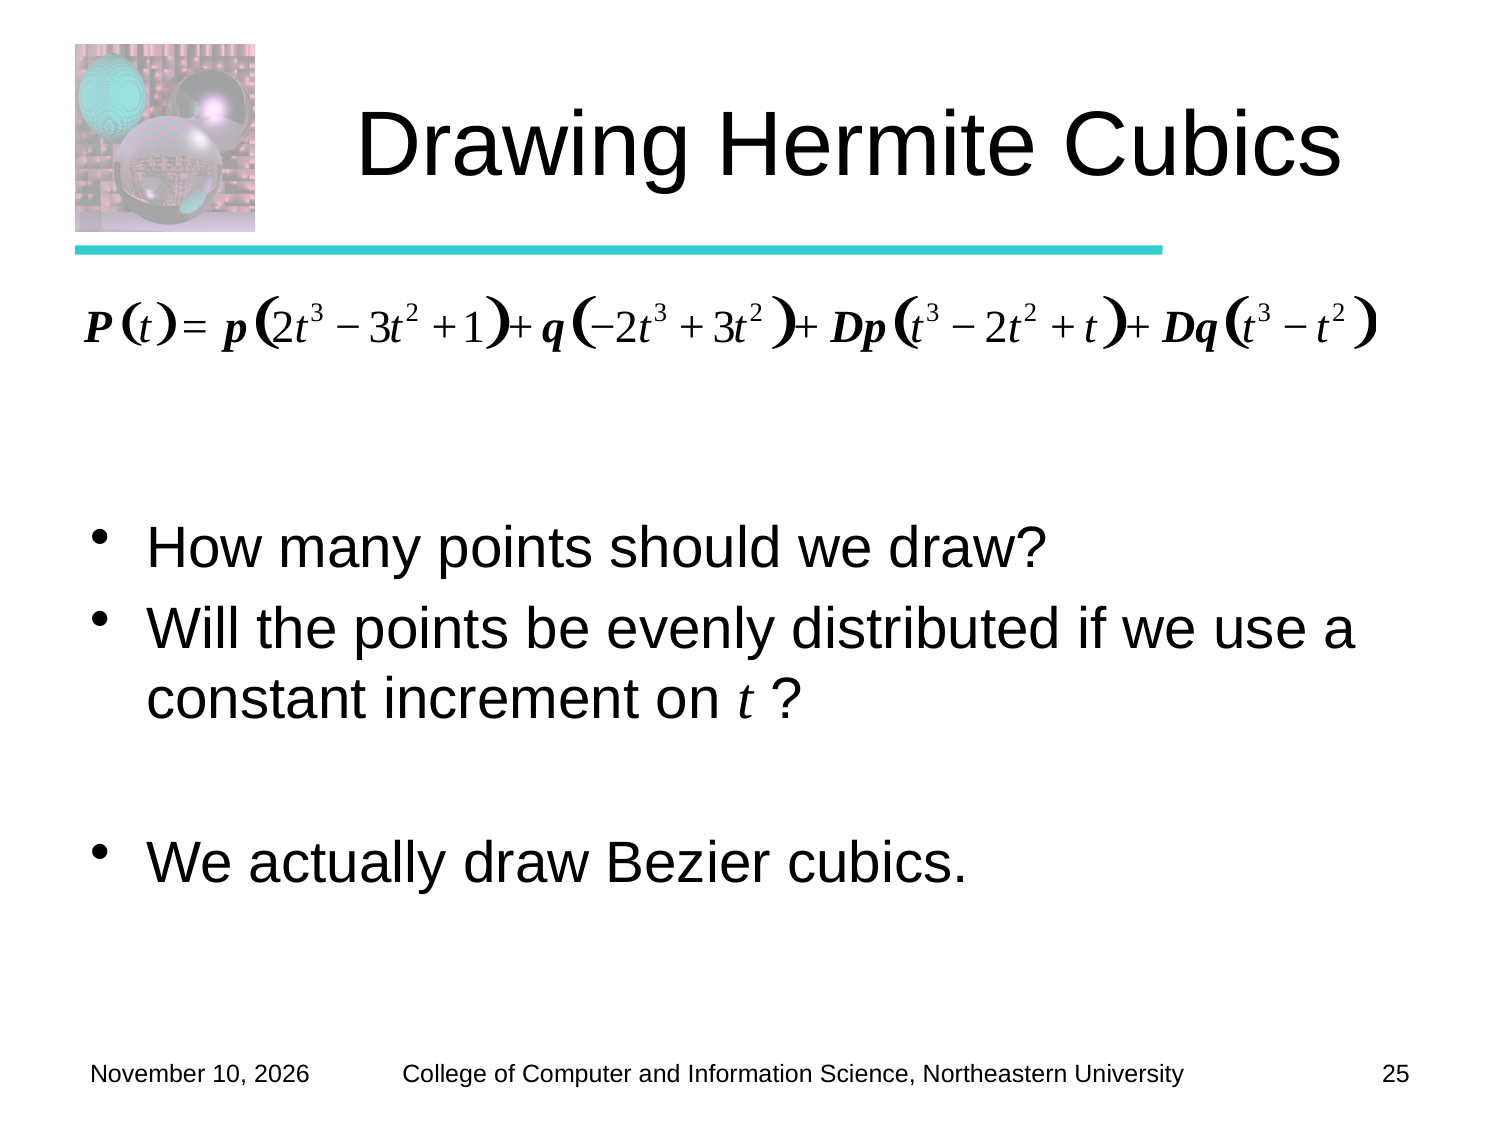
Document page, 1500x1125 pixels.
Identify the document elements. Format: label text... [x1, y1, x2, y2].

list How many points should we draw? Will the points be evenly distributed if we use a constant increment on t ? We actually draw Bezier cubics. [74, 501, 1408, 1006]
picture [75, 44, 255, 232]
slide_number 25 [1299, 1049, 1426, 1103]
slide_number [74, 1049, 338, 1101]
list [74, 288, 1377, 374]
title Drawing Hermite Cubics [274, 44, 1426, 233]
